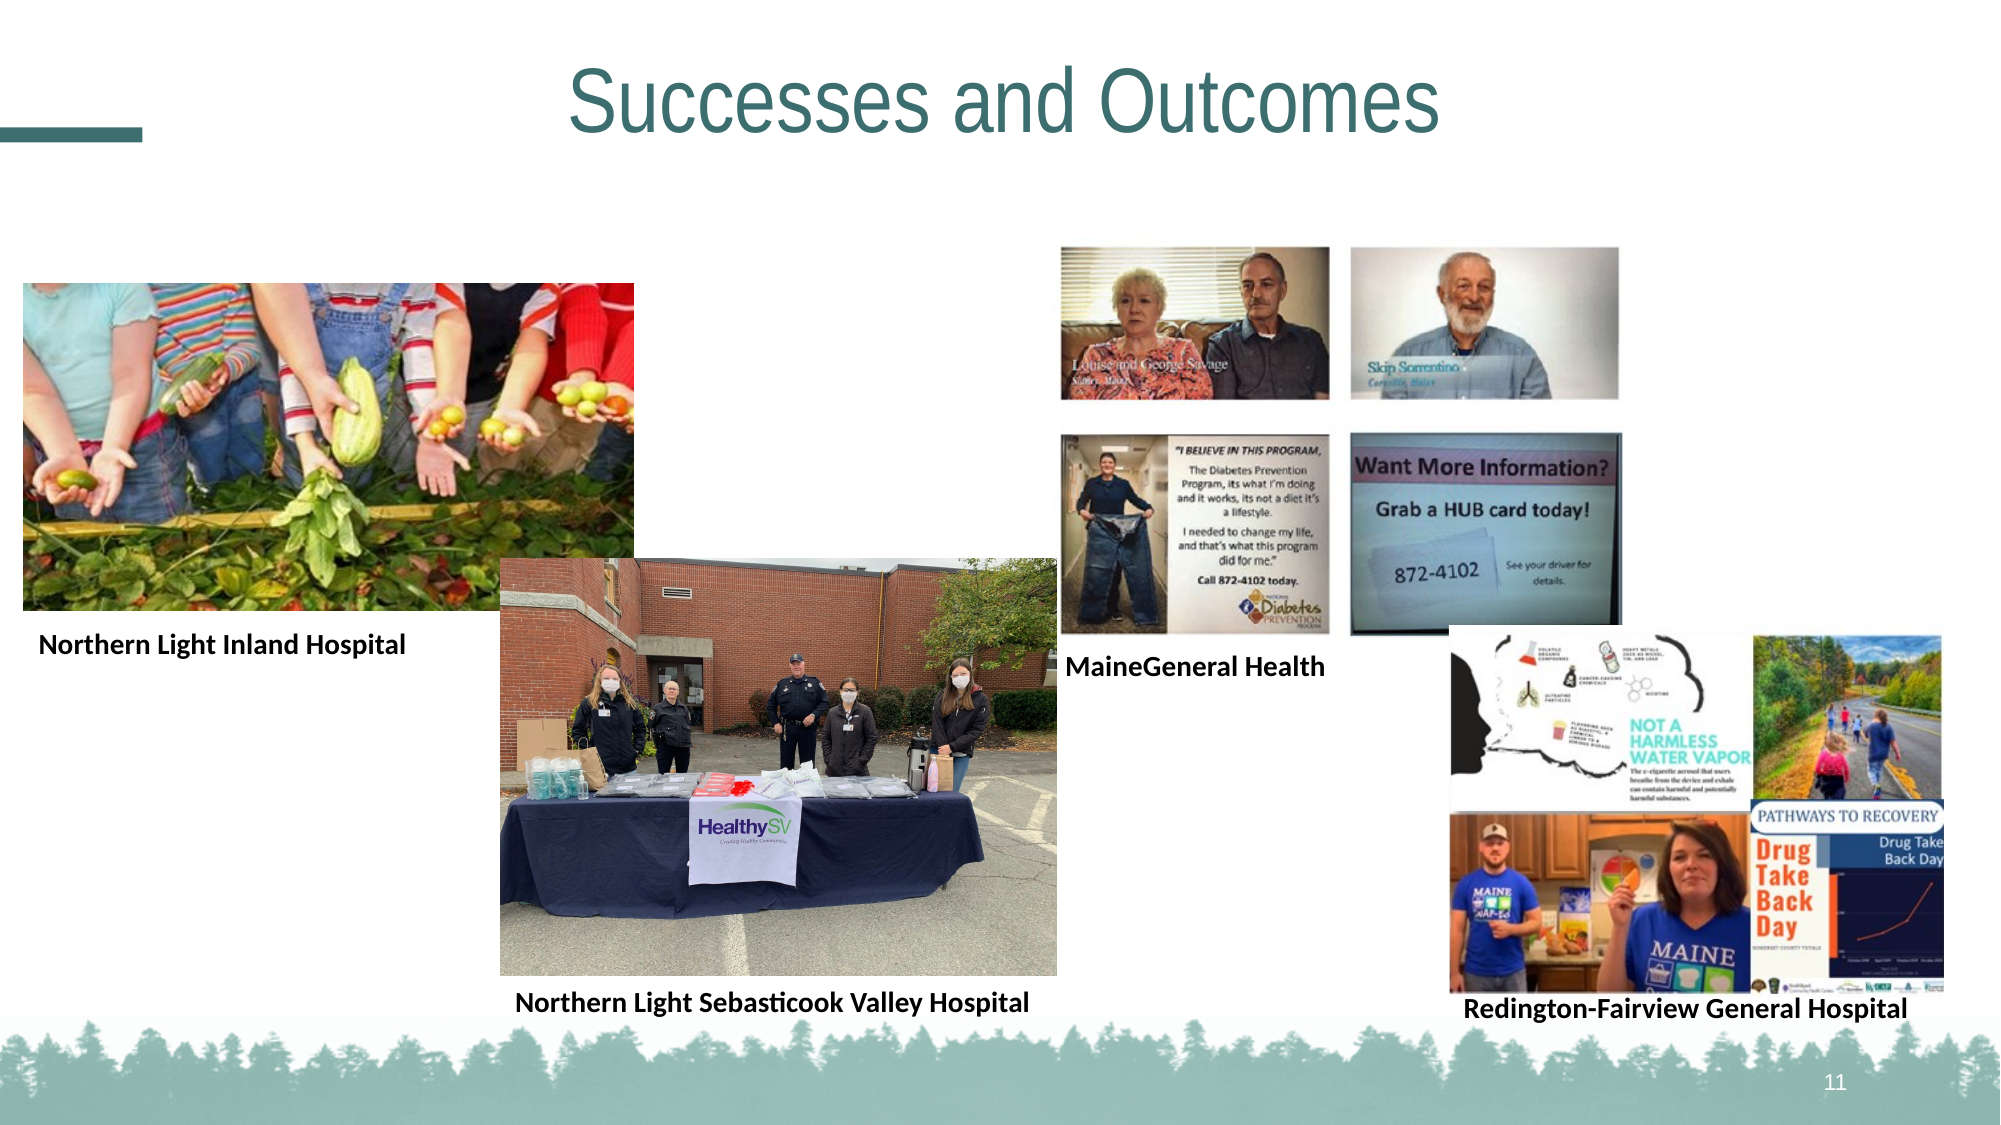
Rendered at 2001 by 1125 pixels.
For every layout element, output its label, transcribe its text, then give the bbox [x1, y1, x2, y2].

text_box Redington-Fairview General Hospital [1448, 981, 2000, 1032]
picture [23, 235, 1944, 998]
picture [0, 1015, 2000, 1125]
text_box MaineGeneral Health [1057, 641, 1422, 690]
title Successes and Outcomes [180, 22, 1830, 185]
slide_number 11 [1412, 1042, 1863, 1103]
text_box Northern Light Inland Hospital [23, 618, 485, 668]
text_box Northern Light Sebasticook Valley Hospital [500, 975, 1161, 1026]
